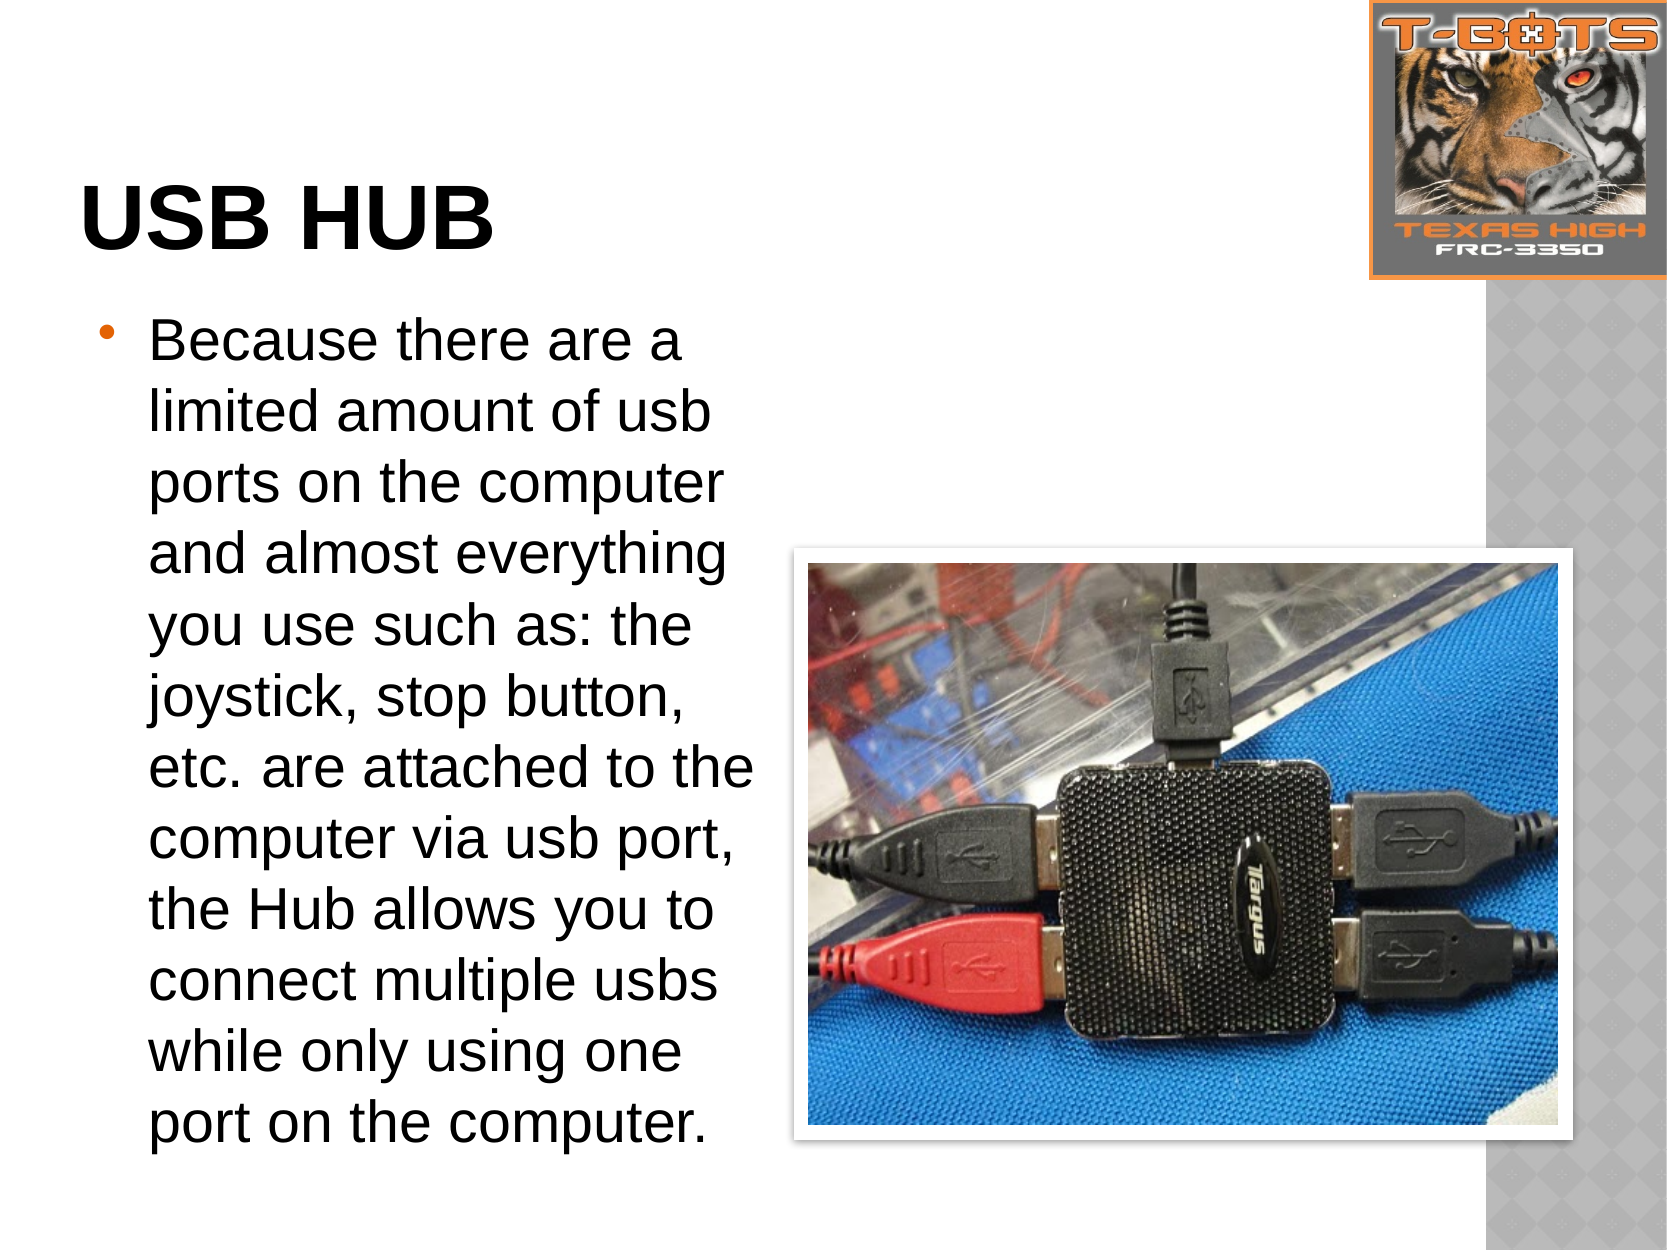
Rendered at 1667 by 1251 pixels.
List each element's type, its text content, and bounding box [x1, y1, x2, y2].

picture [1373, 2, 1667, 276]
picture [807, 562, 1559, 1126]
title USB Hub [70, 62, 1367, 271]
list Because there are a limited amount of usb ports on the computer and almost everything you use such as: the joystick, stop button, etc. are attached to the computer via usb port, the Hub allows you to connect multiple usbs while only using one port on the computer. [83, 293, 784, 1177]
